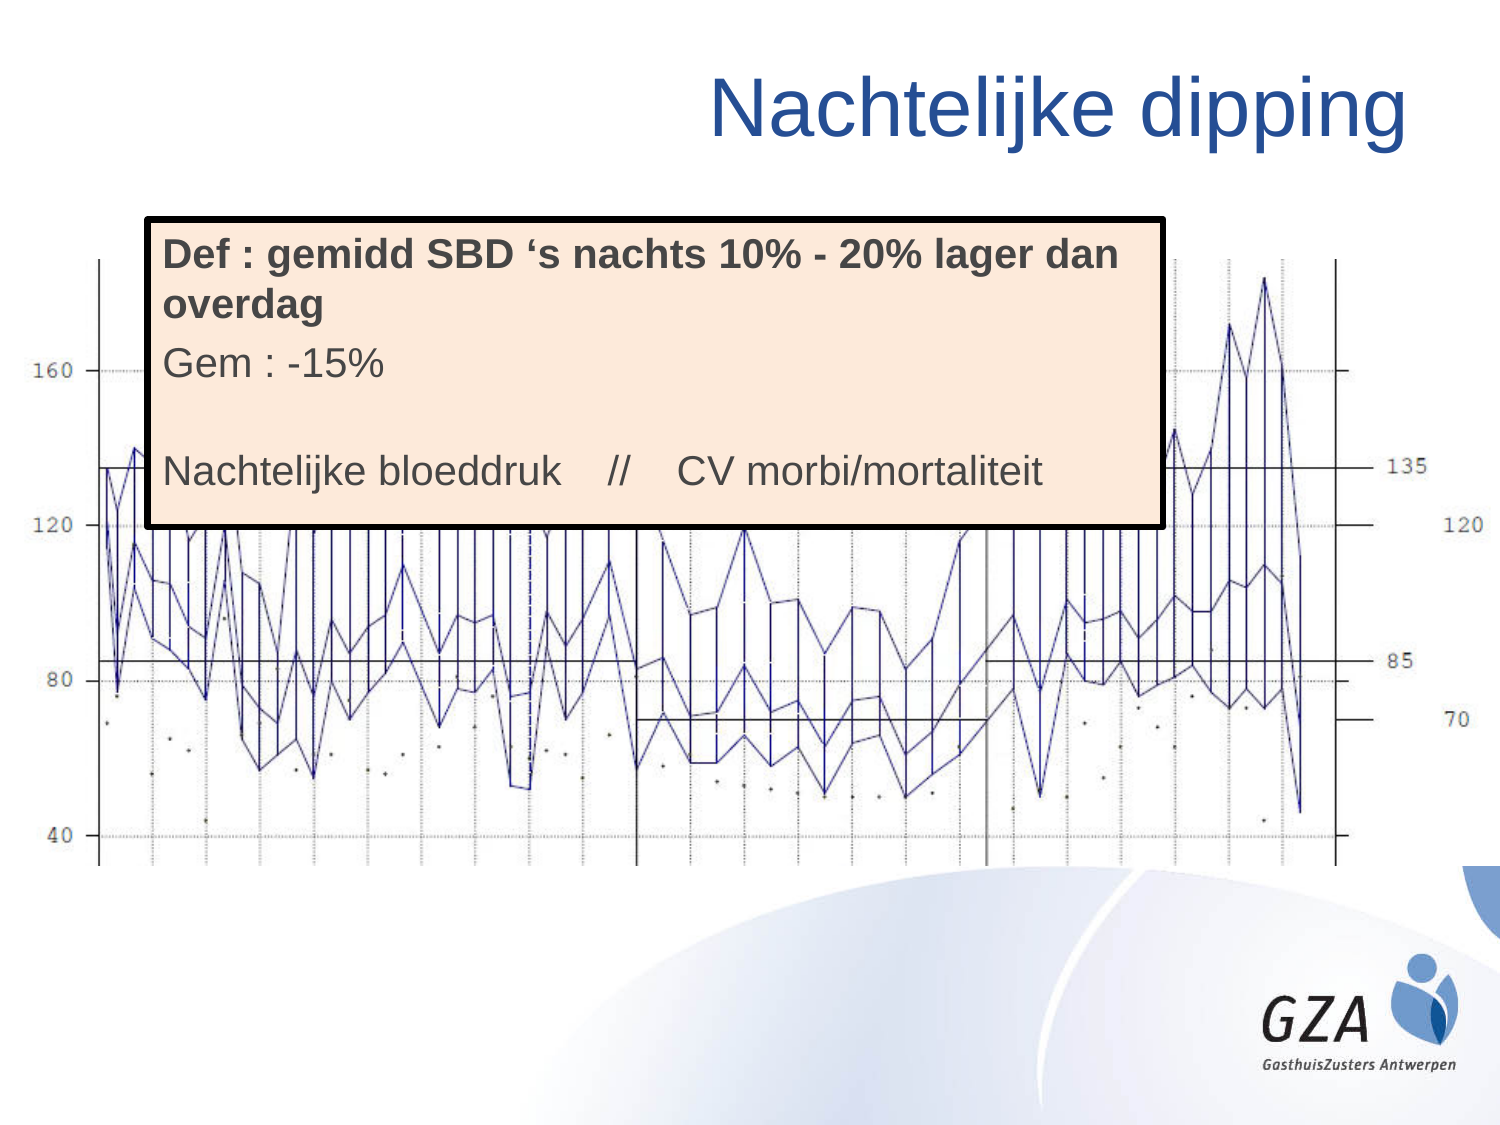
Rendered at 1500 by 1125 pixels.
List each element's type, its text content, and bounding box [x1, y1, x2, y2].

text_box Def : gemidd SBD ‘s nachts 10% - 20% lager dan overdag Gem : -15% Nachtelijke bloeddruk // CV morbi/mortaliteit [147, 219, 1164, 258]
title Nachtelijke dipping [75, 45, 1425, 161]
picture [0, 0, 1500, 1125]
